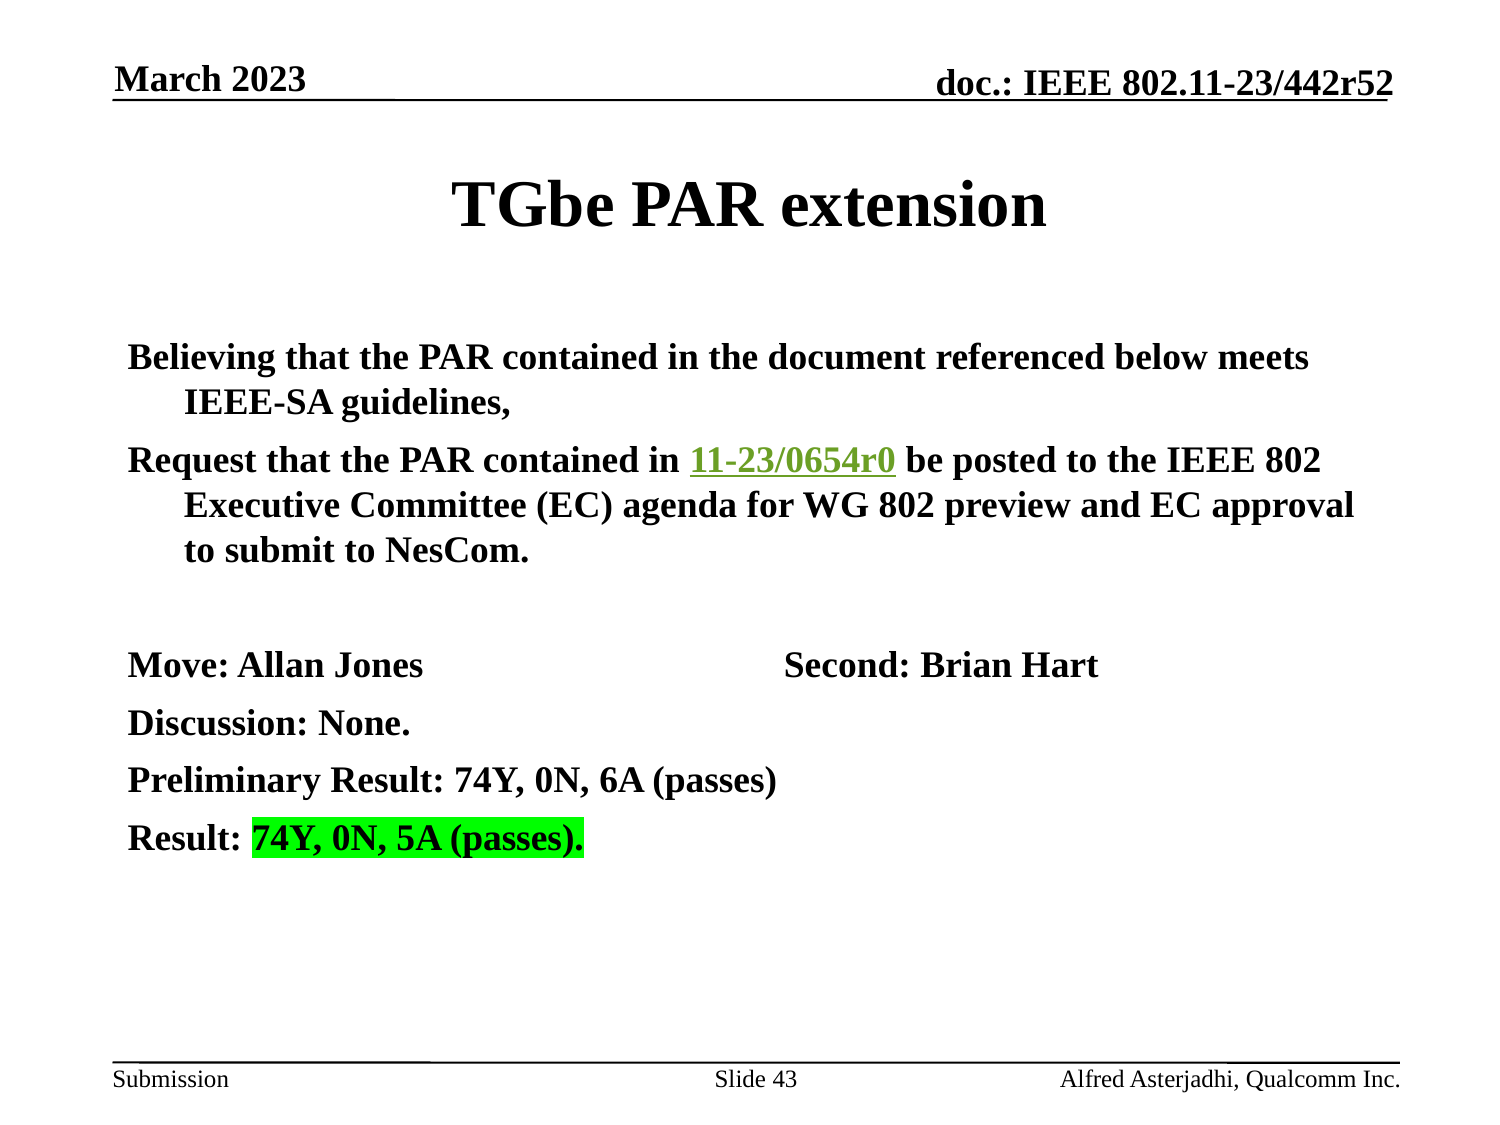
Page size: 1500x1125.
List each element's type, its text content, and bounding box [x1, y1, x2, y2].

list Believing that the PAR contained in the document referenced below meets IEEE-SA guidelines, Request that the PAR contained in 11-23/0654r0 be posted to the IEEE 802 Executive Committee (EC) agenda for WG 802 preview and EC approval to submit to NesCom. Move: Allan Jones Second: Brian Hart Discussion: None. Preliminary Result: 74Y, 0N, 6A (passes) Result: 74Y, 0N, 5A (passes). [112, 324, 1388, 1000]
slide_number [114, 54, 423, 100]
footer Alfred Asterjadhi, Qualcomm Inc. [878, 1061, 1402, 1093]
title TGbe PAR extension [112, 112, 1388, 288]
slide_number Slide 43 [712, 1061, 800, 1123]
